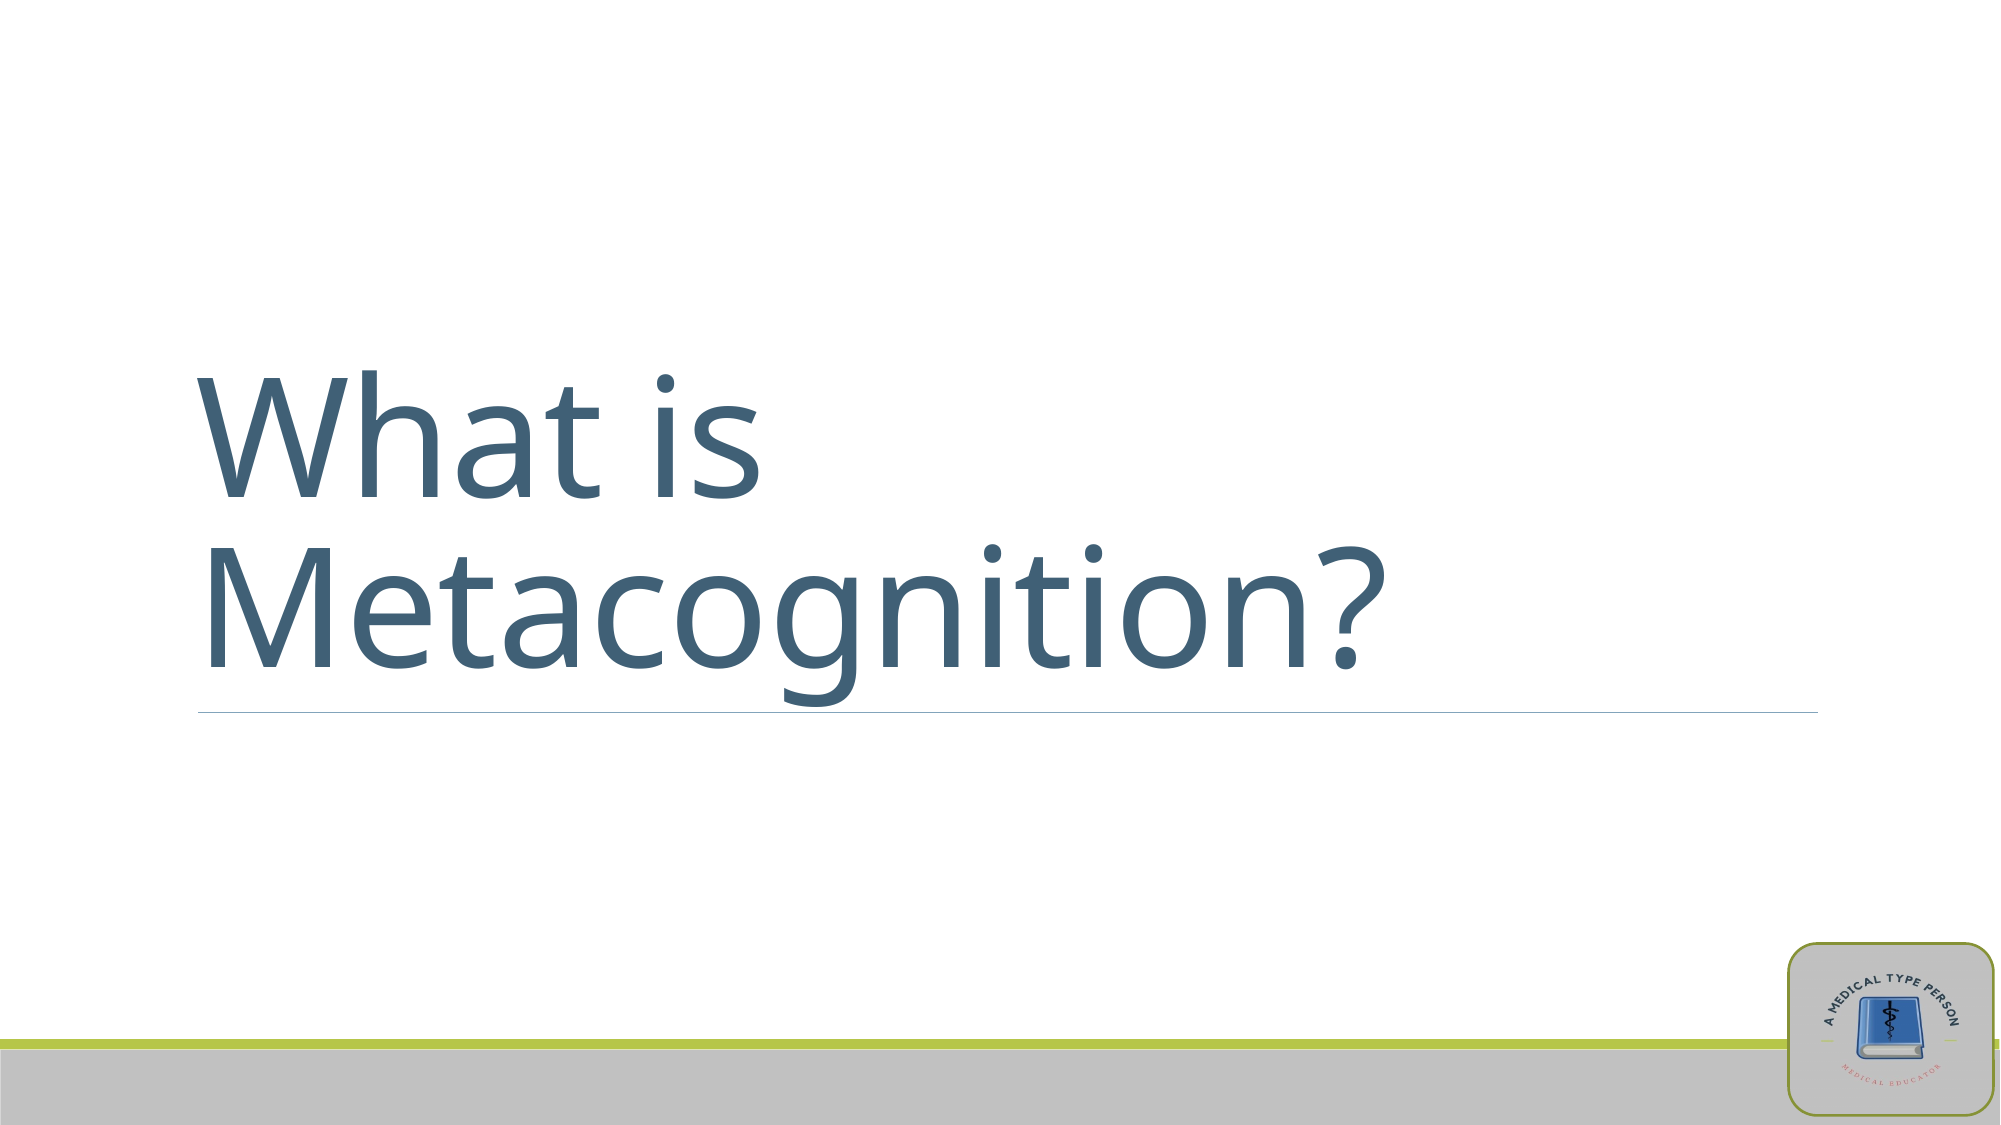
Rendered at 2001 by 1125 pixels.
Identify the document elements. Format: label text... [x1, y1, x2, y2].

picture [1790, 945, 1992, 1114]
title What is Metacognition? [180, 124, 1830, 710]
